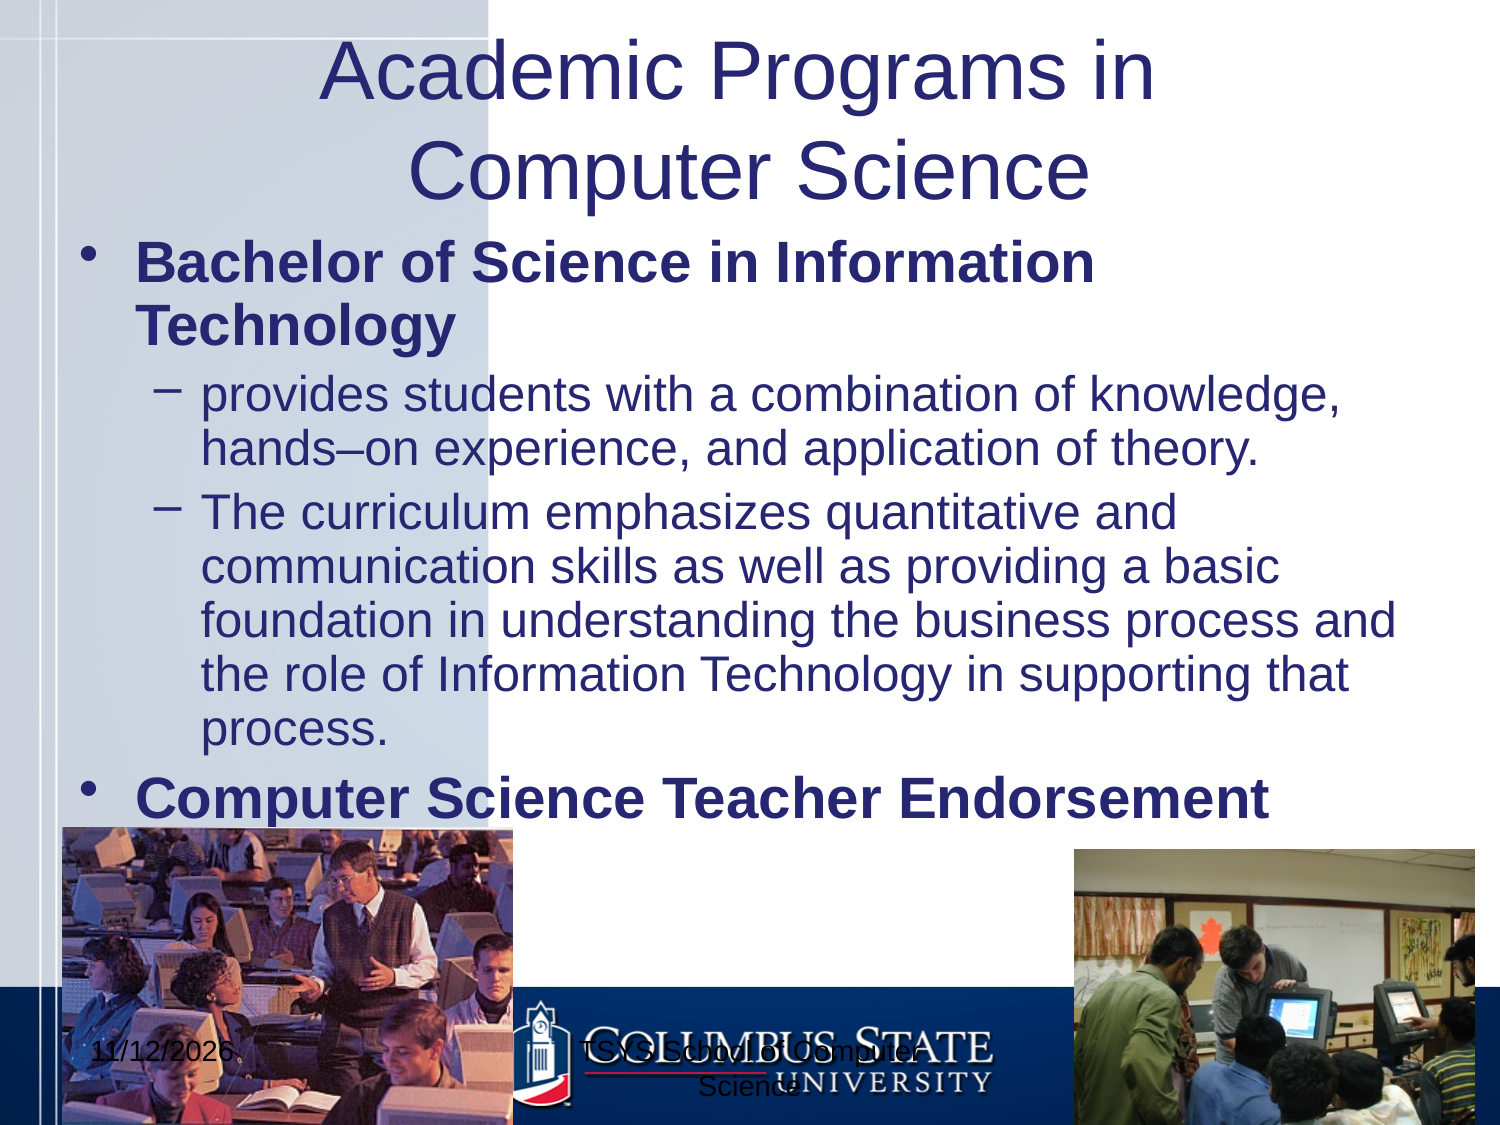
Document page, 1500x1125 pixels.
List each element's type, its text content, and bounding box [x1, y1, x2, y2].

picture [0, 0, 1500, 1125]
title Academic Programs in Computer Science [75, 45, 1425, 188]
footer TSYS School of Computer Science [516, 1024, 988, 1103]
list Bachelor of Science in Information Technology provides students with a combination of knowledge, hands–on experience, and application of theory. The curriculum emphasizes quantitative and communication skills as well as providing a basic foundation in understanding the business process and the role of Information Technology in supporting that process. Computer Science Teacher Endorsement [63, 224, 1414, 1000]
